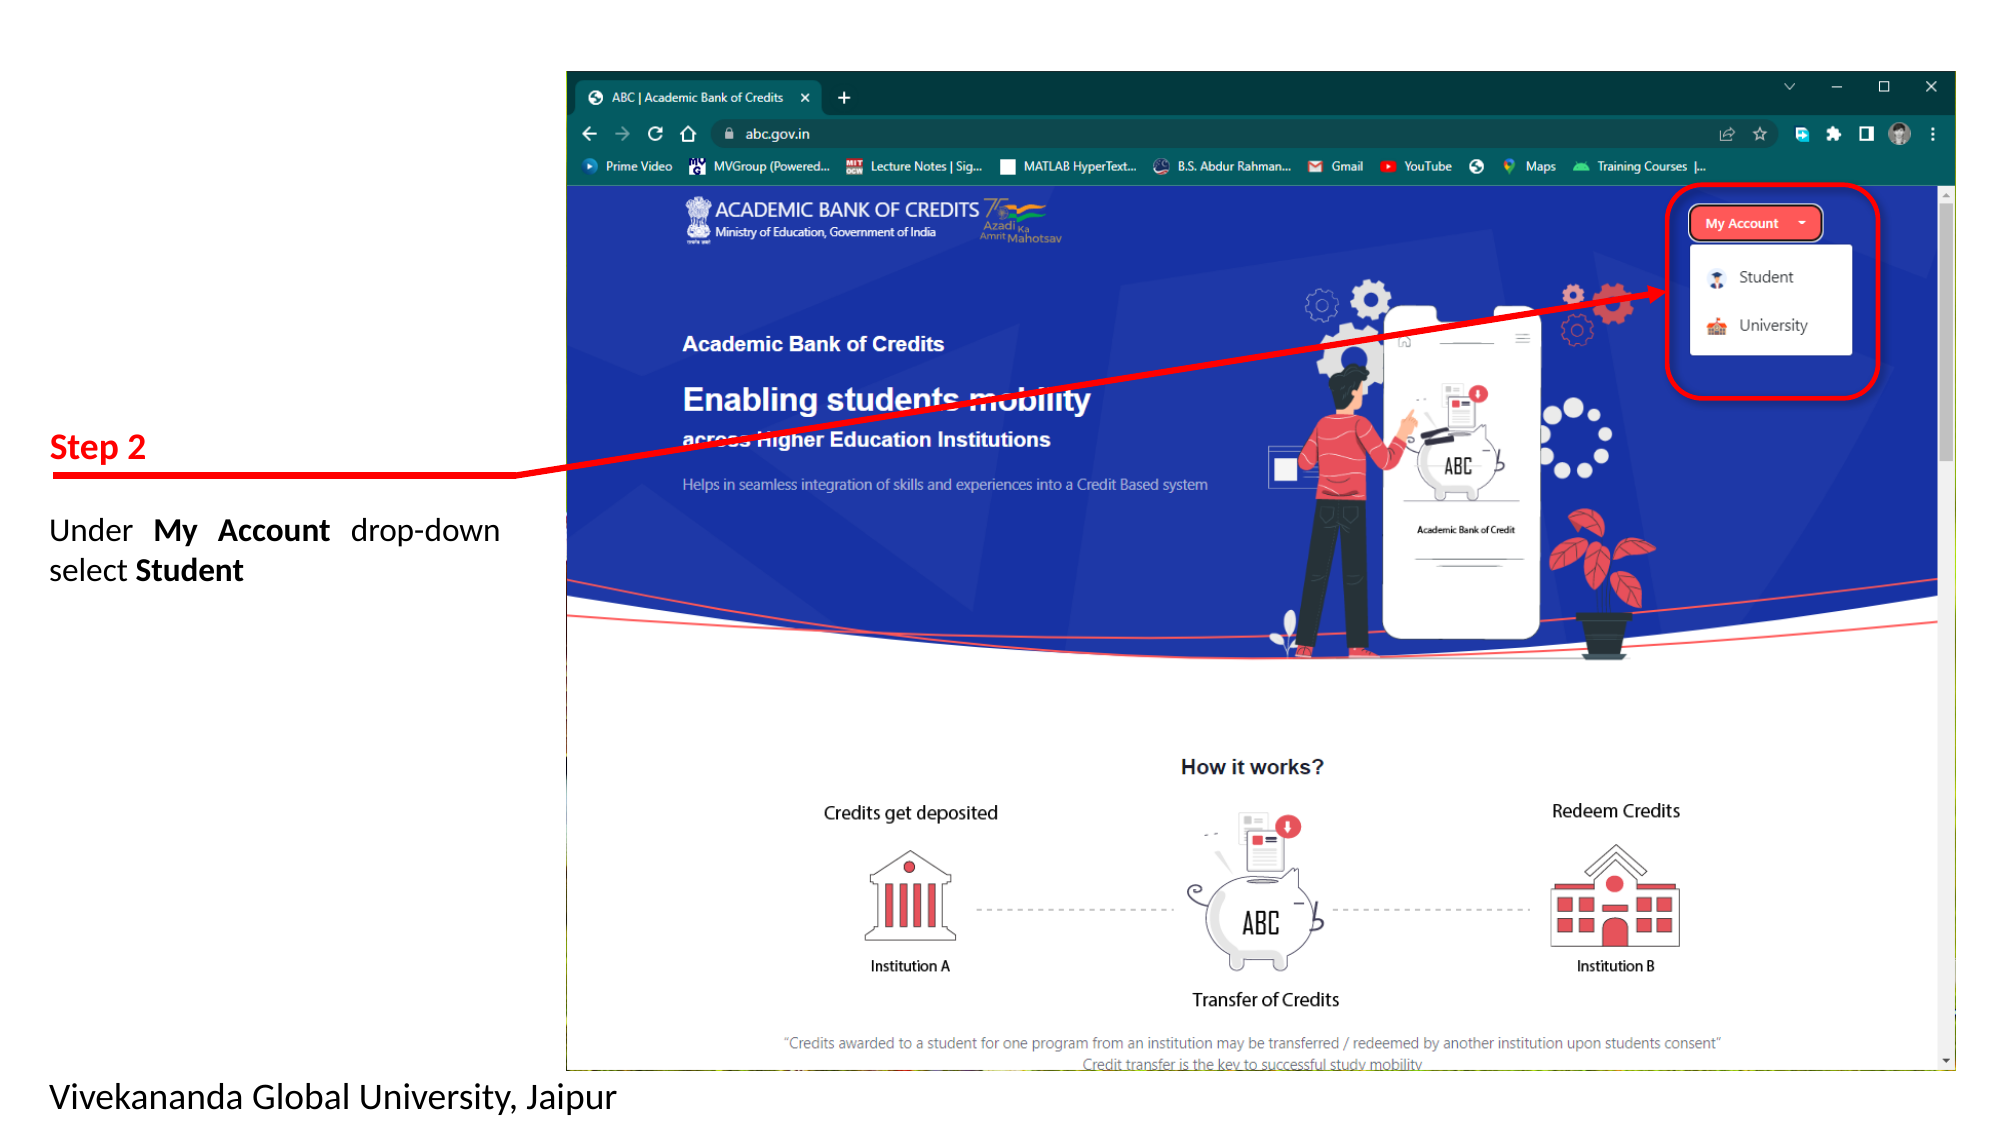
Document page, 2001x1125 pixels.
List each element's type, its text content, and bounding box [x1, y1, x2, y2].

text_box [515, 291, 1668, 476]
text_box Under My Account drop-down select Student [34, 500, 516, 596]
picture [566, 71, 1956, 1071]
text_box Step 2 [35, 414, 162, 475]
text_box Vivekananda Global University, Jaipur [34, 1064, 657, 1125]
